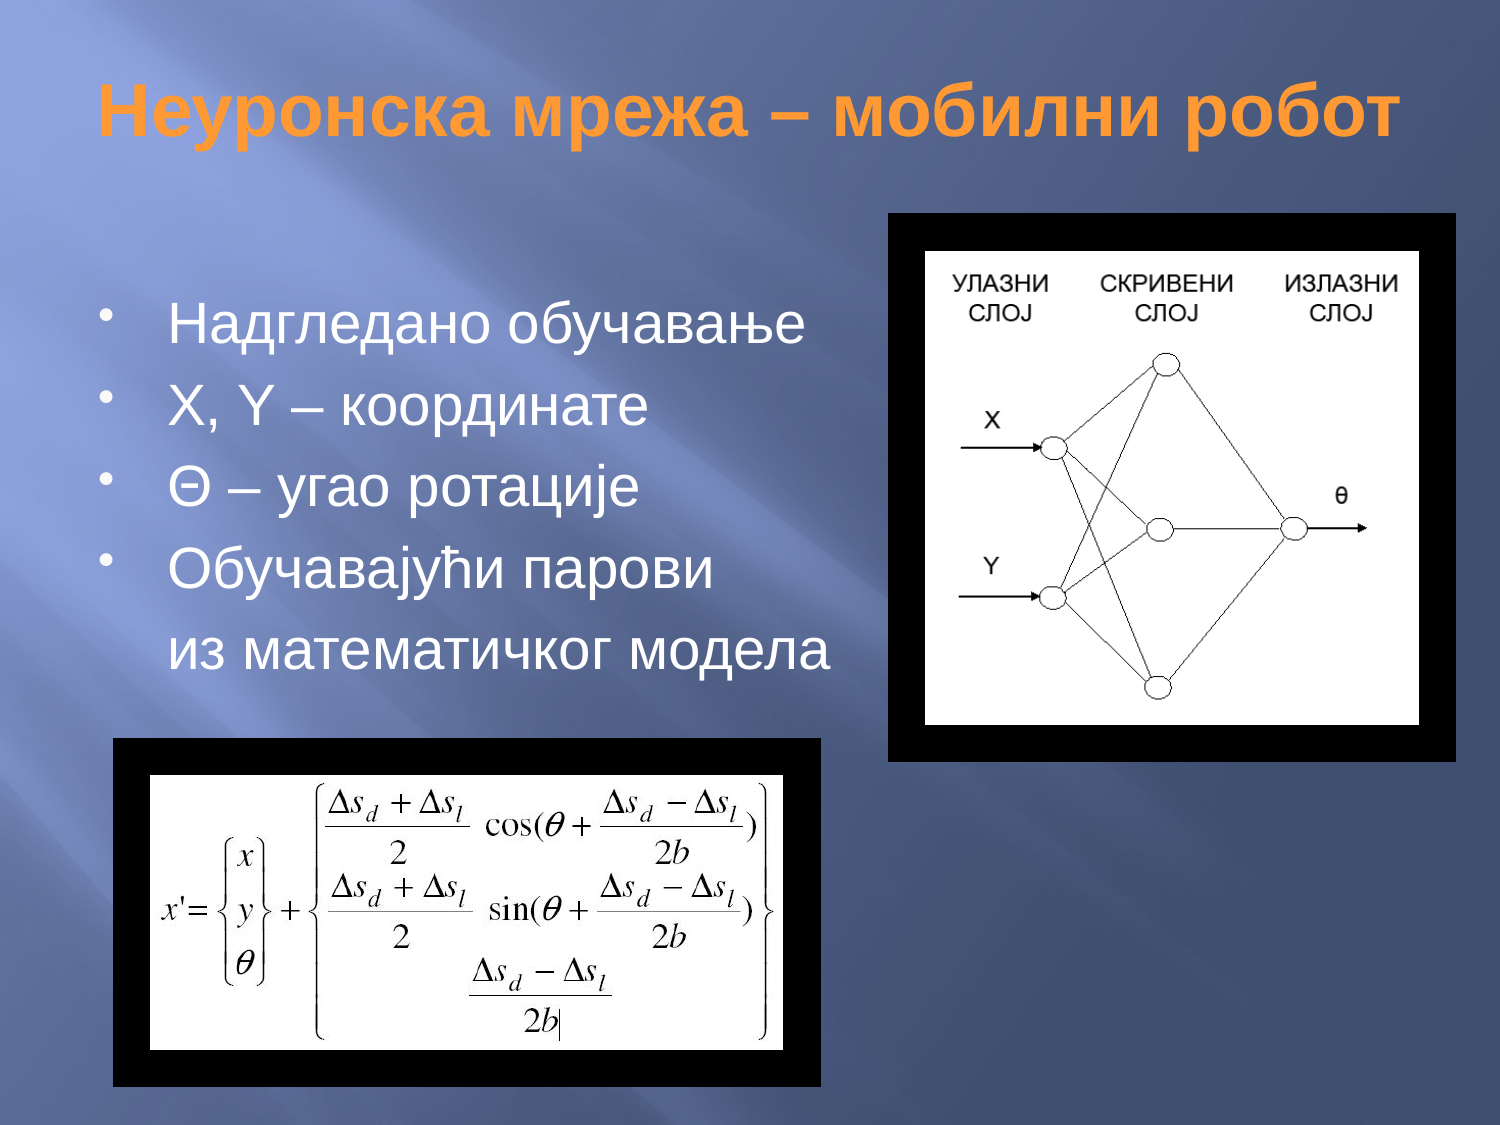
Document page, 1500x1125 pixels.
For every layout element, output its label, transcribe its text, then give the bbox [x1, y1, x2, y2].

list Надгледано обучавање X, Y – координате Θ – угао ротације Обучавајући парови из математичког модела [62, 277, 1413, 1050]
picture [924, 250, 1419, 726]
picture [149, 774, 784, 1051]
title Неуронска мрежа – мобилни робот [75, 12, 1425, 200]
